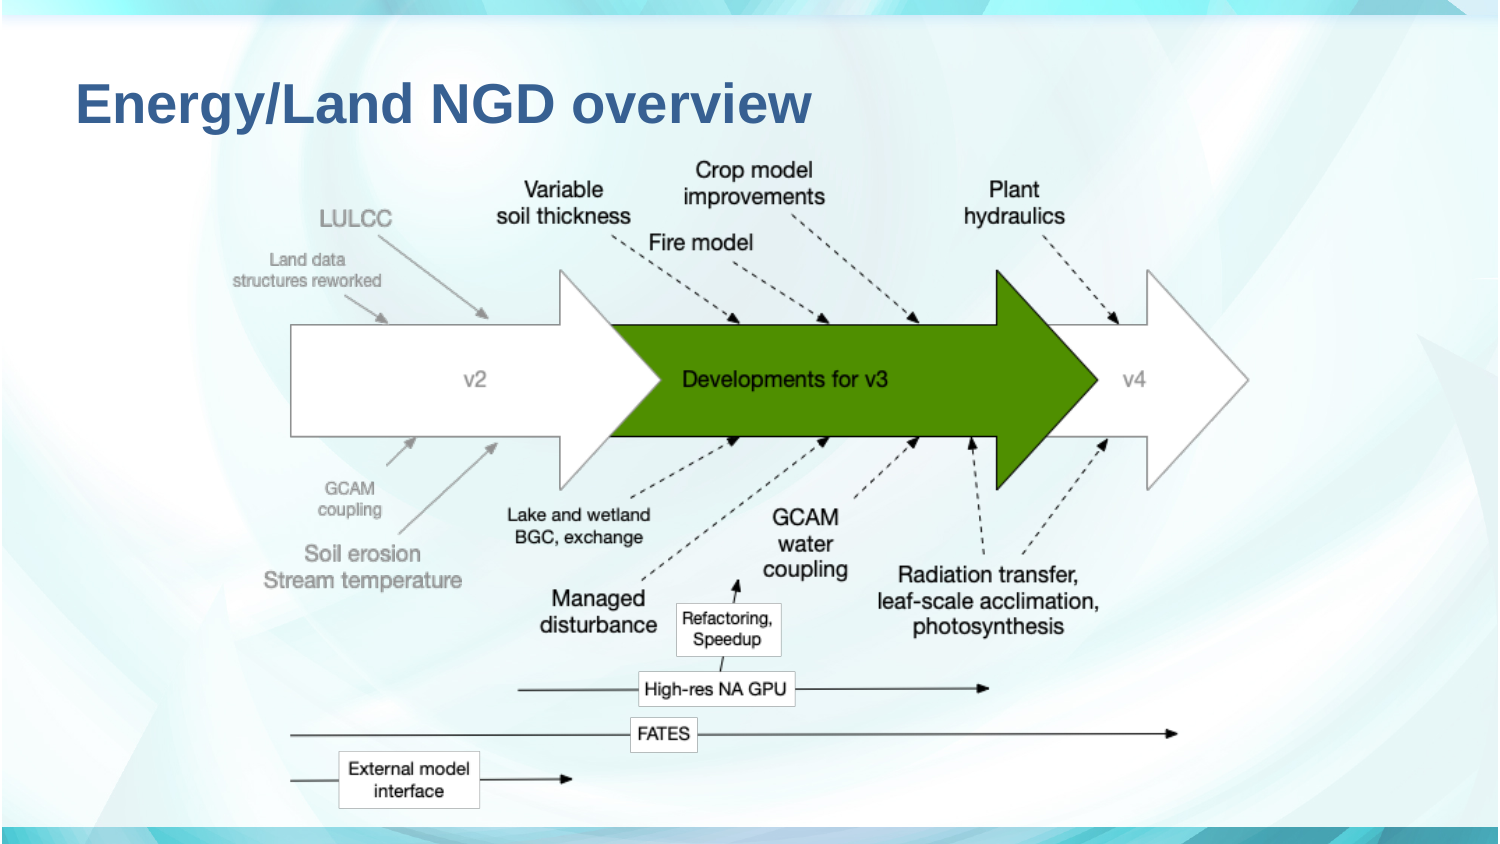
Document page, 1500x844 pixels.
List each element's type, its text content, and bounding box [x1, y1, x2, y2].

picture [2, 0, 1498, 844]
title Energy/Land NGD overview [75, 33, 1425, 169]
